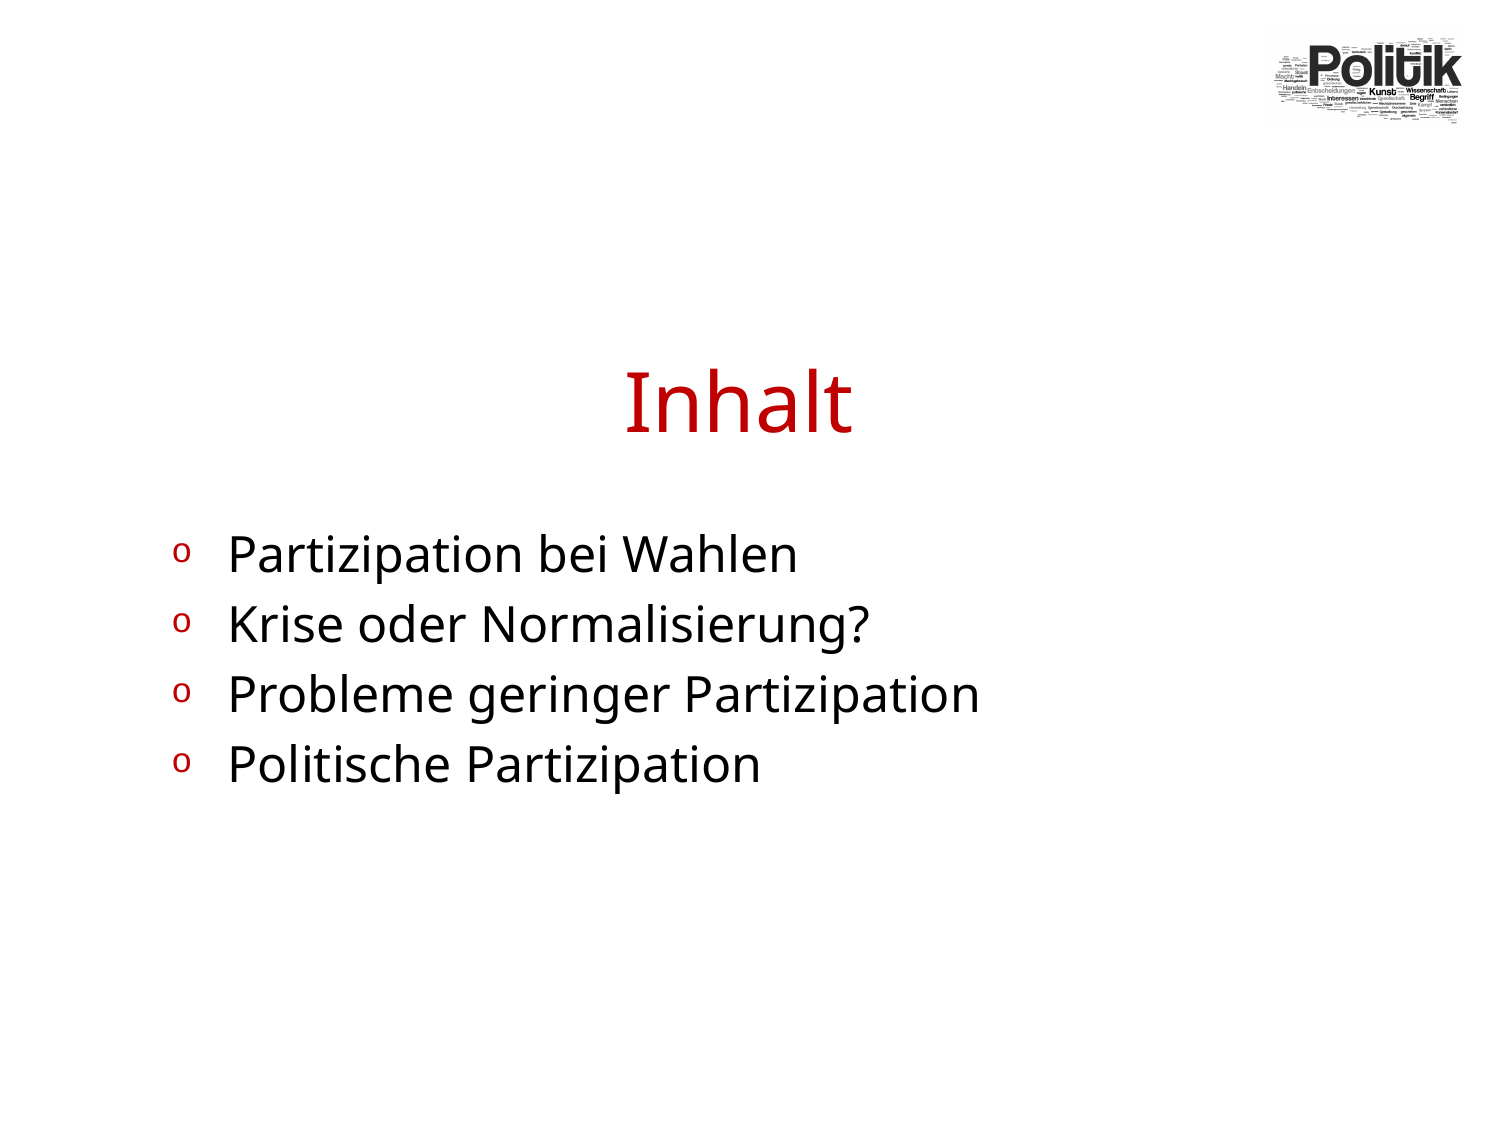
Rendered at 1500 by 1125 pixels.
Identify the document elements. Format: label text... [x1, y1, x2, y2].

subtitle Partizipation bei Wahlen Krise oder Normalisierung? Probleme geringer Partizipation Politische Partizipation [156, 515, 1344, 803]
title Inhalt [156, 220, 1344, 457]
picture [1267, 28, 1464, 130]
